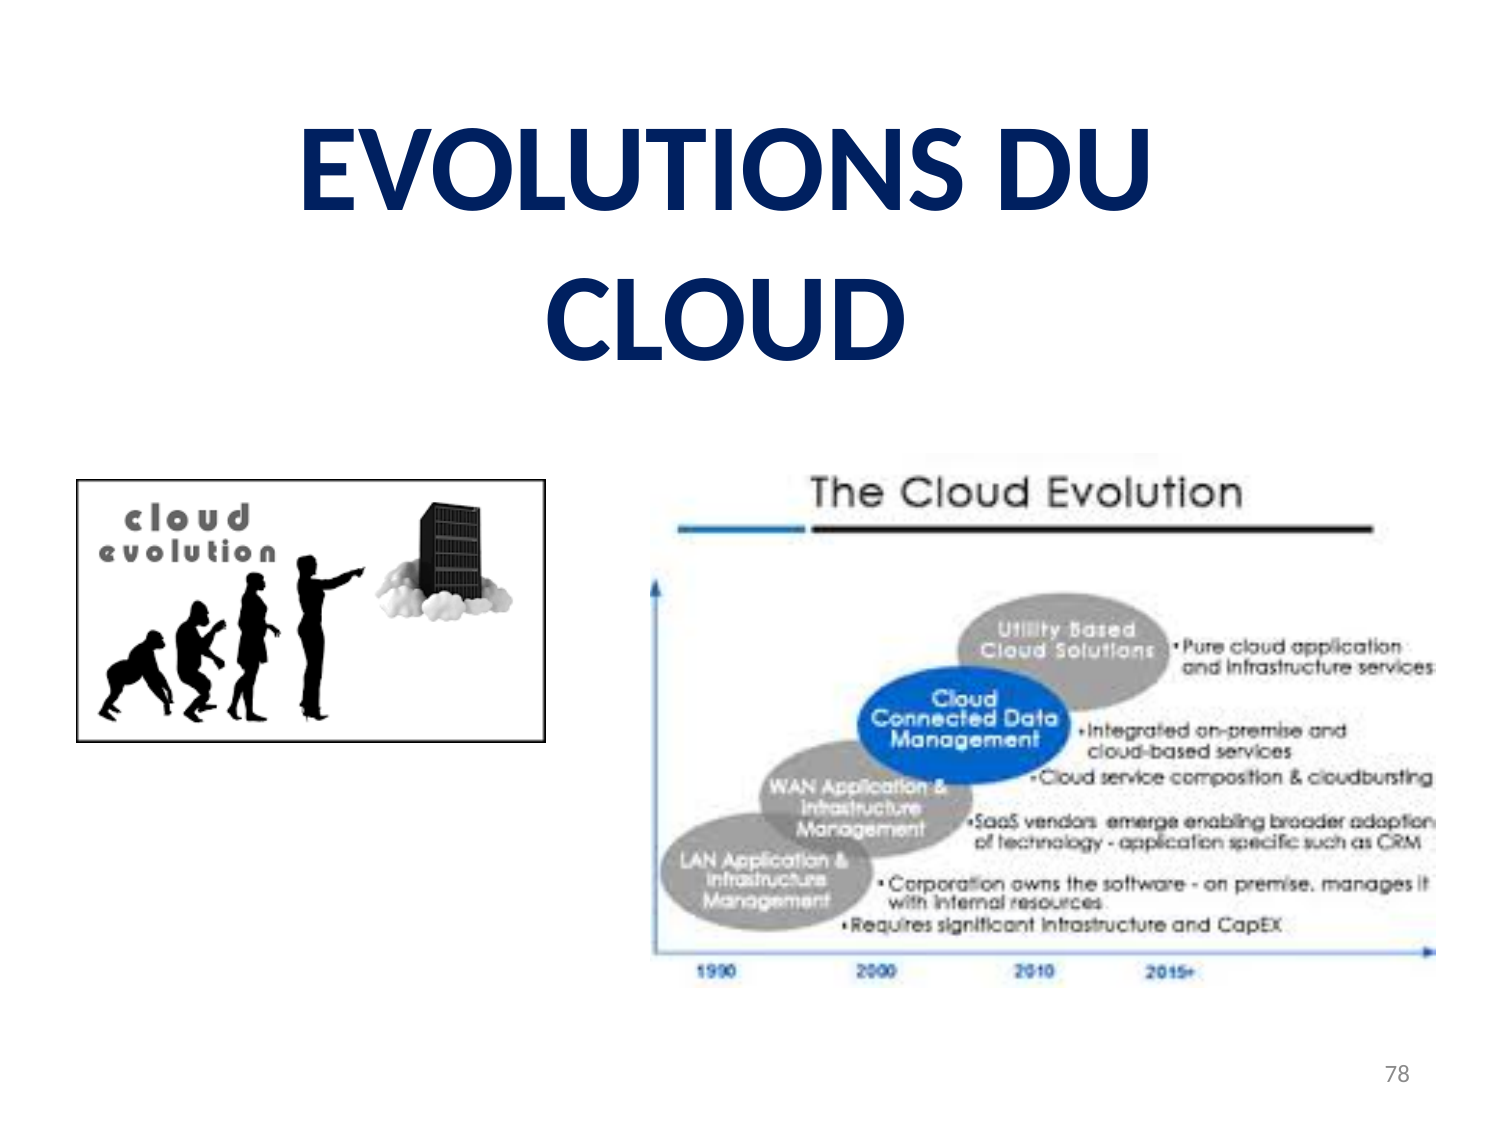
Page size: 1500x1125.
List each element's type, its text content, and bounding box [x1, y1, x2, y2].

picture [649, 452, 1436, 988]
text_box EVOLUTIONS DU CLOUD [277, 78, 1176, 393]
picture [76, 479, 546, 743]
slide_number 78 [1074, 1042, 1425, 1103]
